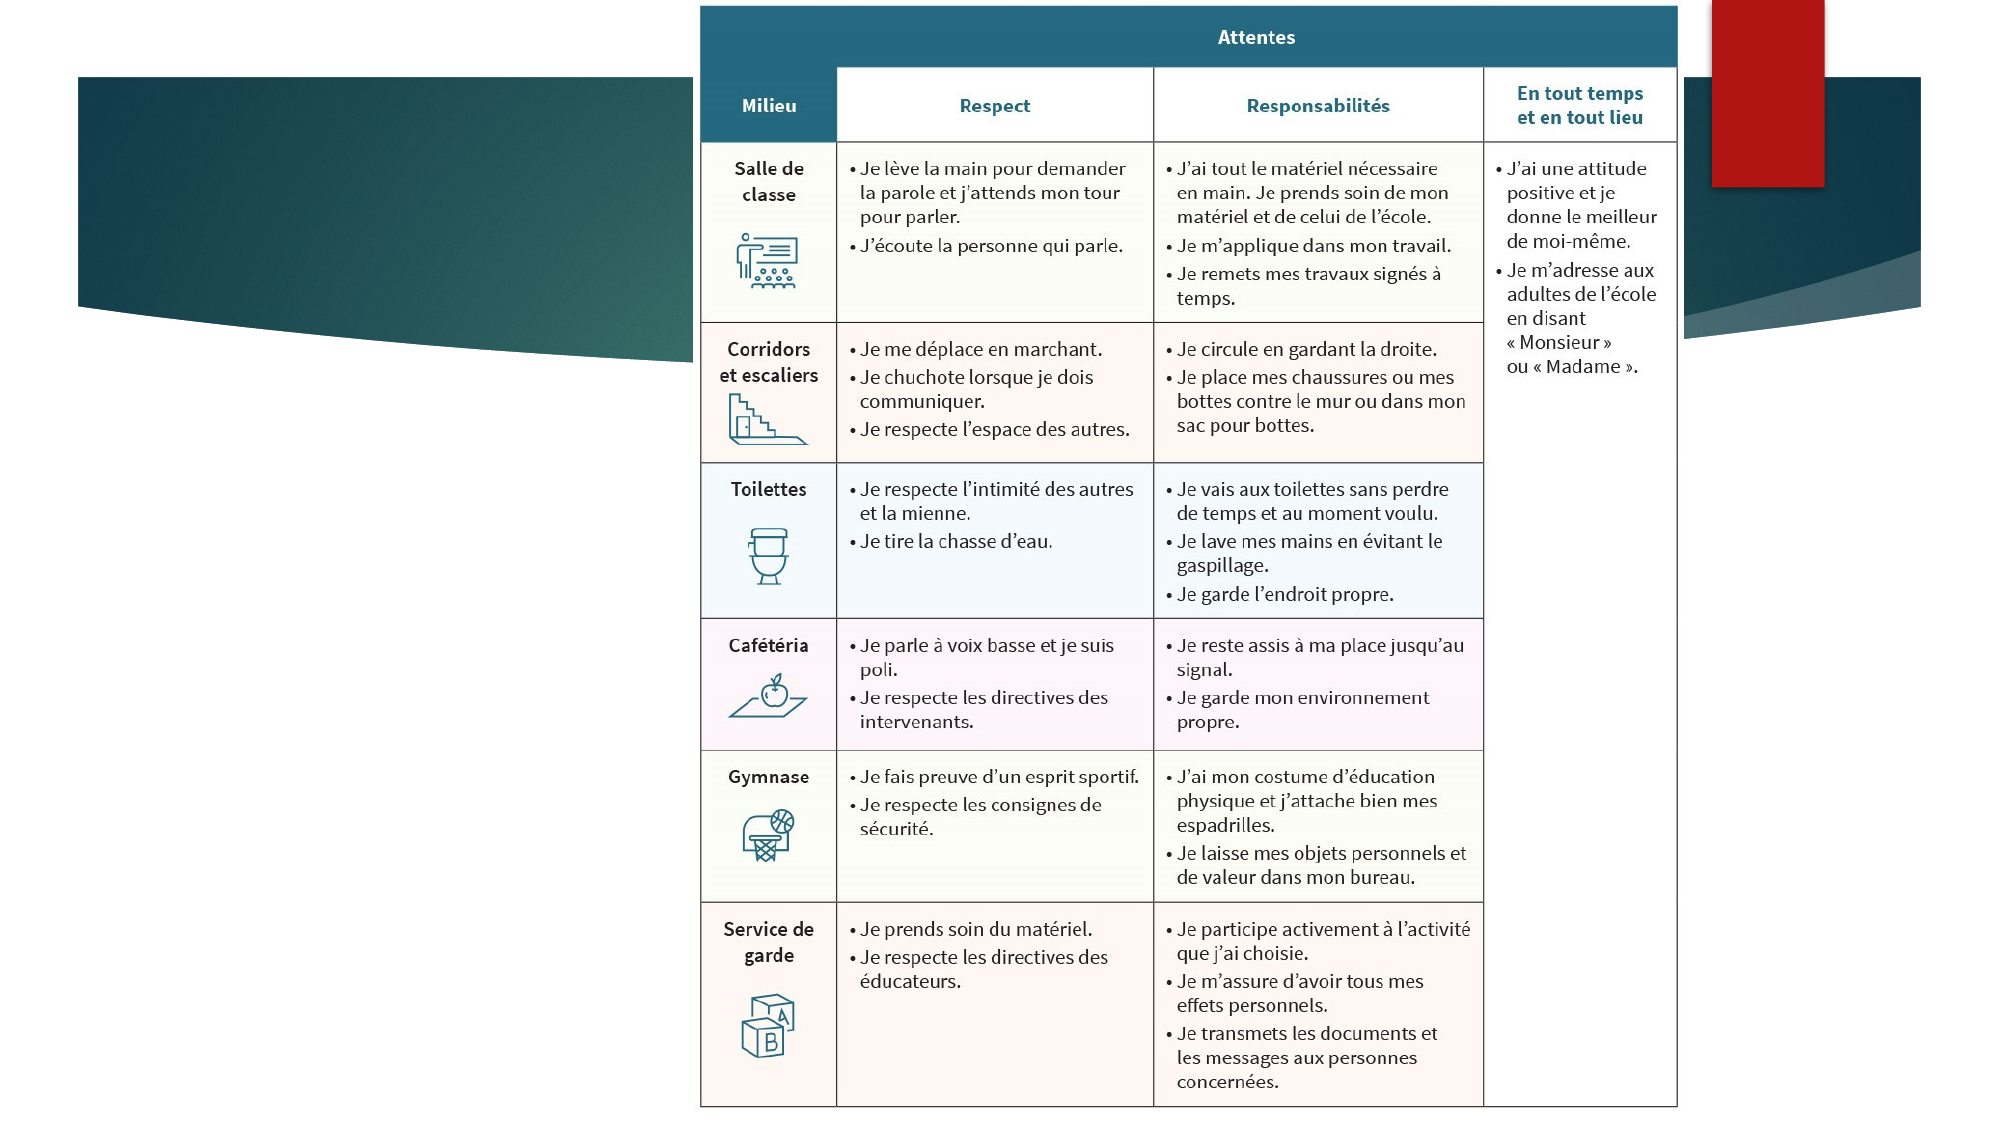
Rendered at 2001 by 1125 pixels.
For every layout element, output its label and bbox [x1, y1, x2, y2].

list [693, 0, 1684, 1113]
